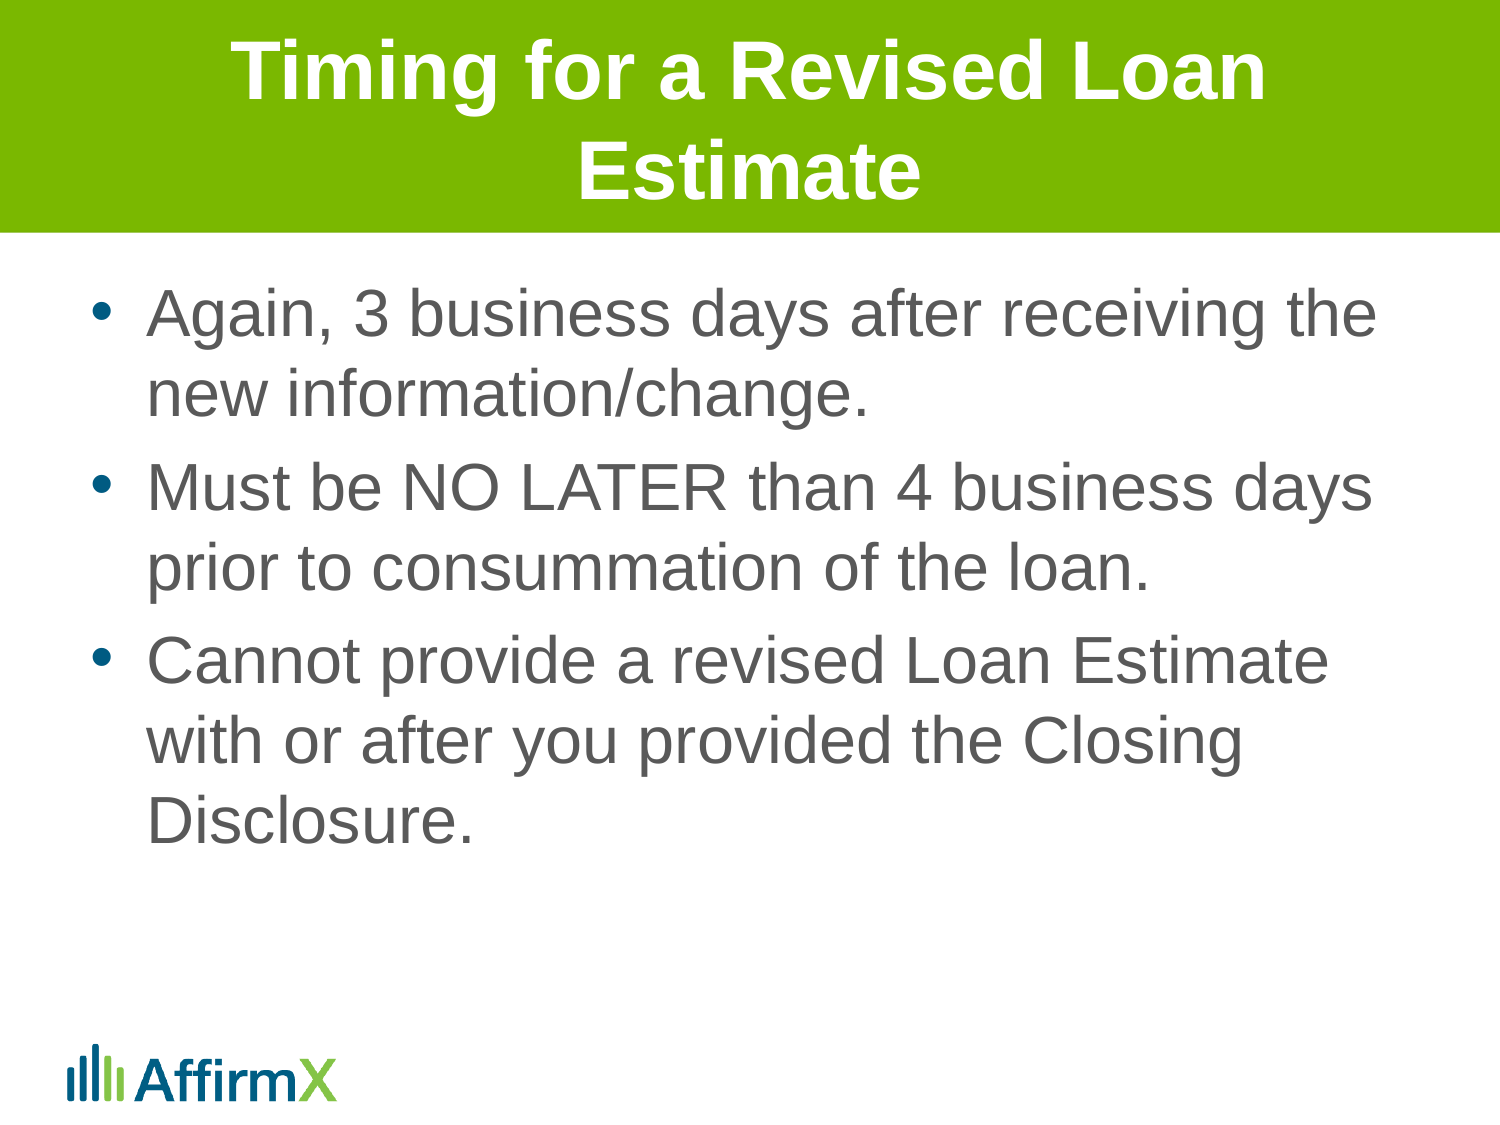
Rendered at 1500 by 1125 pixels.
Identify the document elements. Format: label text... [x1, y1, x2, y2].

title Timing for a Revised Loan Estimate [75, 0, 1425, 233]
list Again, 3 business days after receiving the new information/change. Must be NO LATER than 4 business days prior to consummation of the loan. Cannot provide a revised Loan Estimate with or after you provided the Closing Disclosure. [75, 262, 1425, 1005]
picture [53, 1032, 351, 1113]
